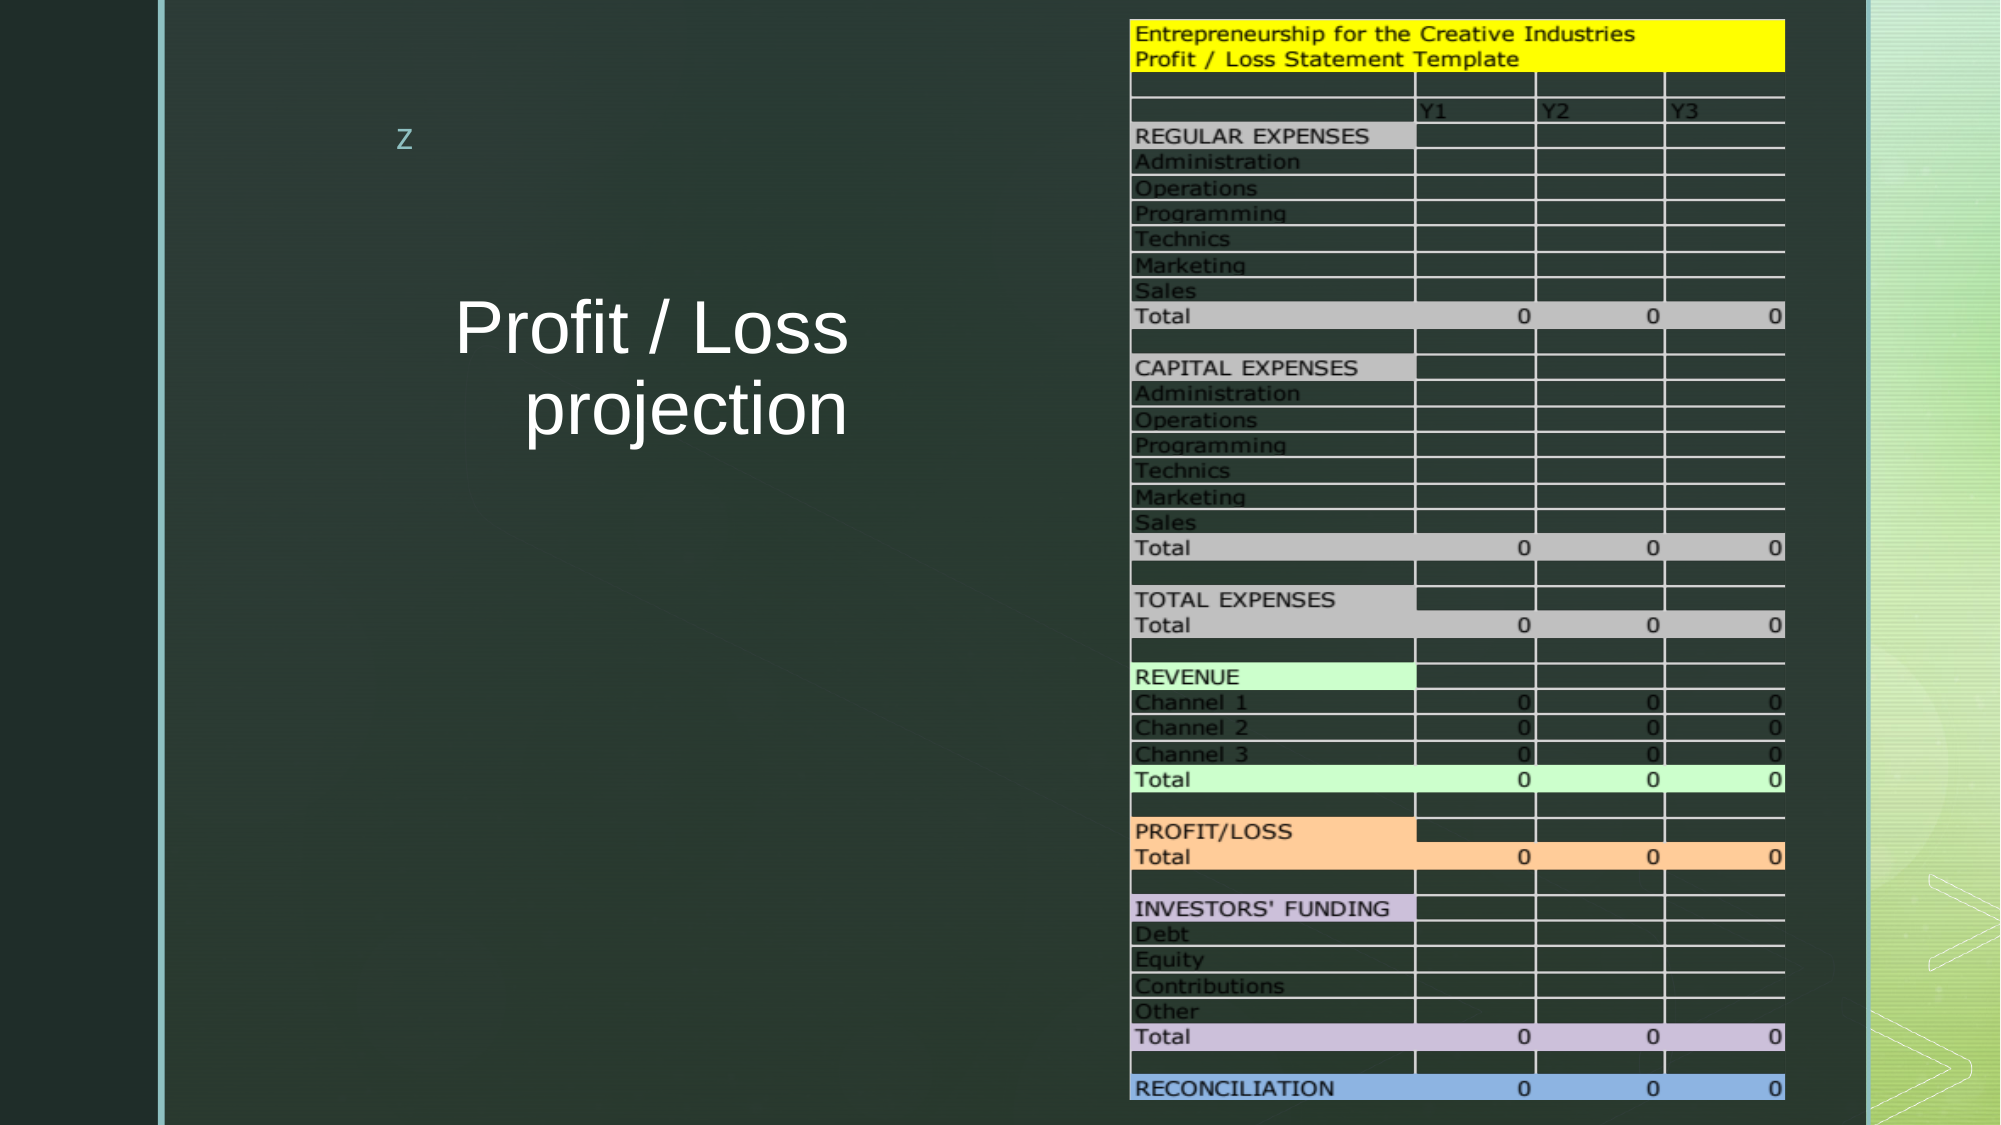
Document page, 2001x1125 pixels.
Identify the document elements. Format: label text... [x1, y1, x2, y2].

title Profit / Loss projection [370, 223, 934, 517]
picture [1871, 0, 2001, 1125]
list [1129, 18, 1786, 1100]
